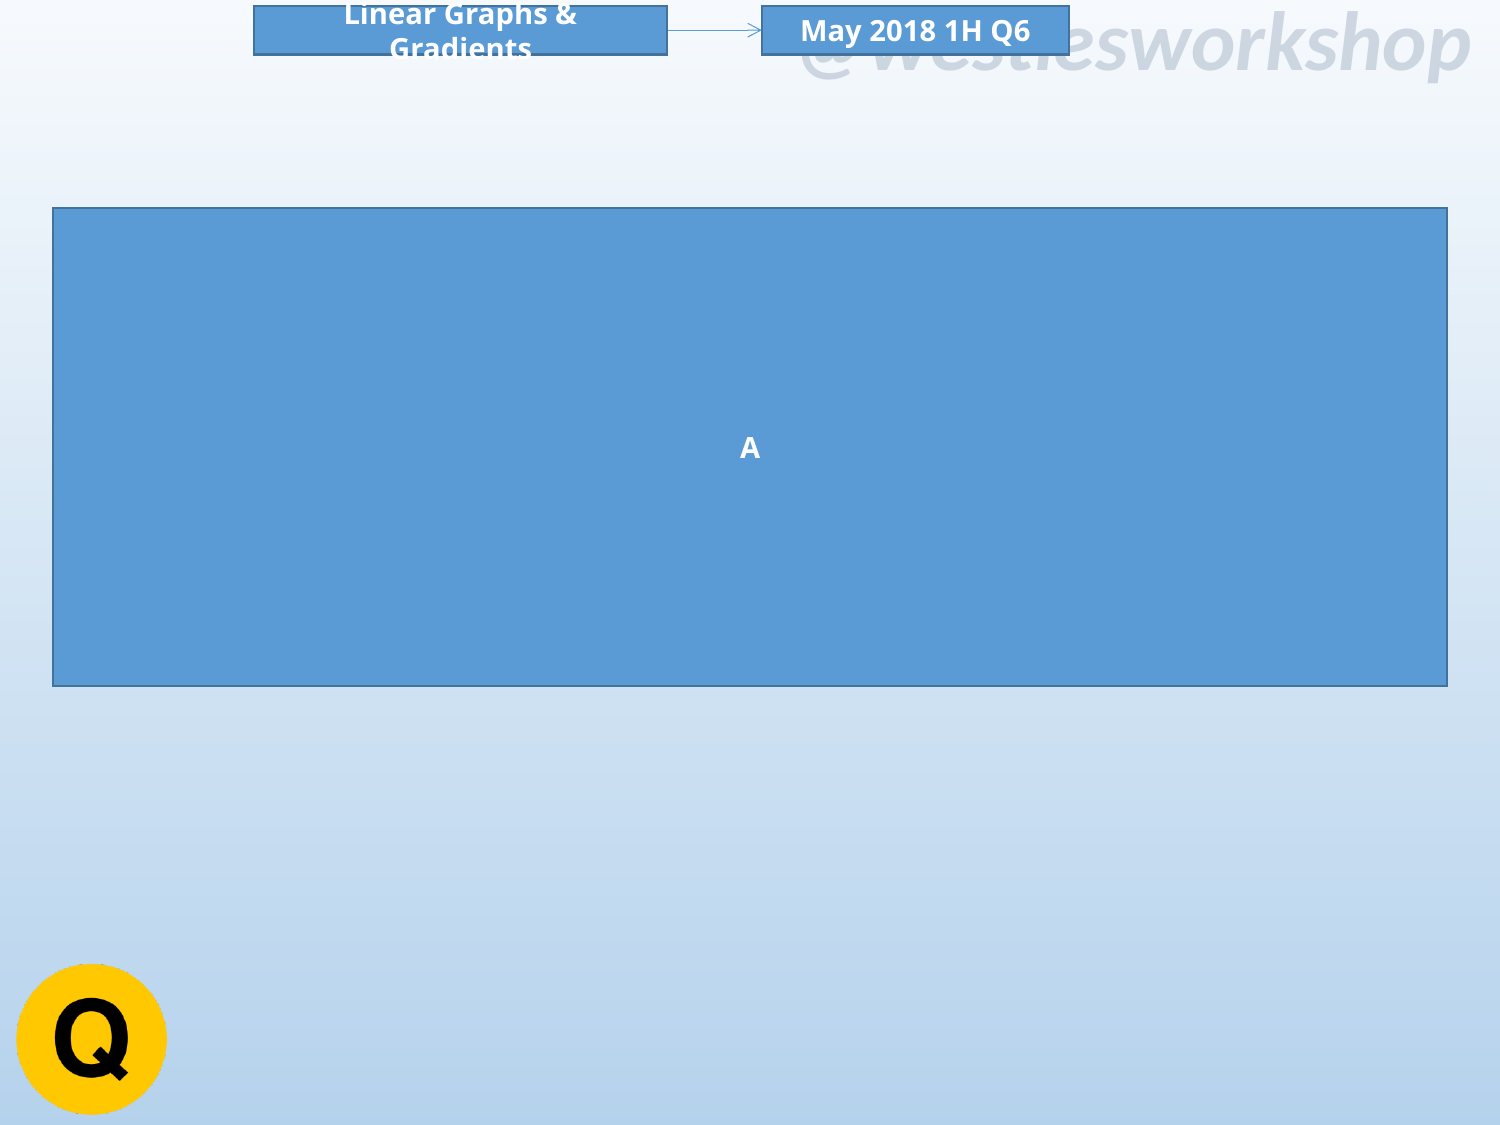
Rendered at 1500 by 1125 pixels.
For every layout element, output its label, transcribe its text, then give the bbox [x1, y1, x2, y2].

picture [0, 940, 191, 1125]
picture [53, 208, 1447, 687]
text_box Linear Graphs & Gradients [253, 5, 668, 56]
text_box May 2018 1H Q6 [761, 5, 1070, 56]
